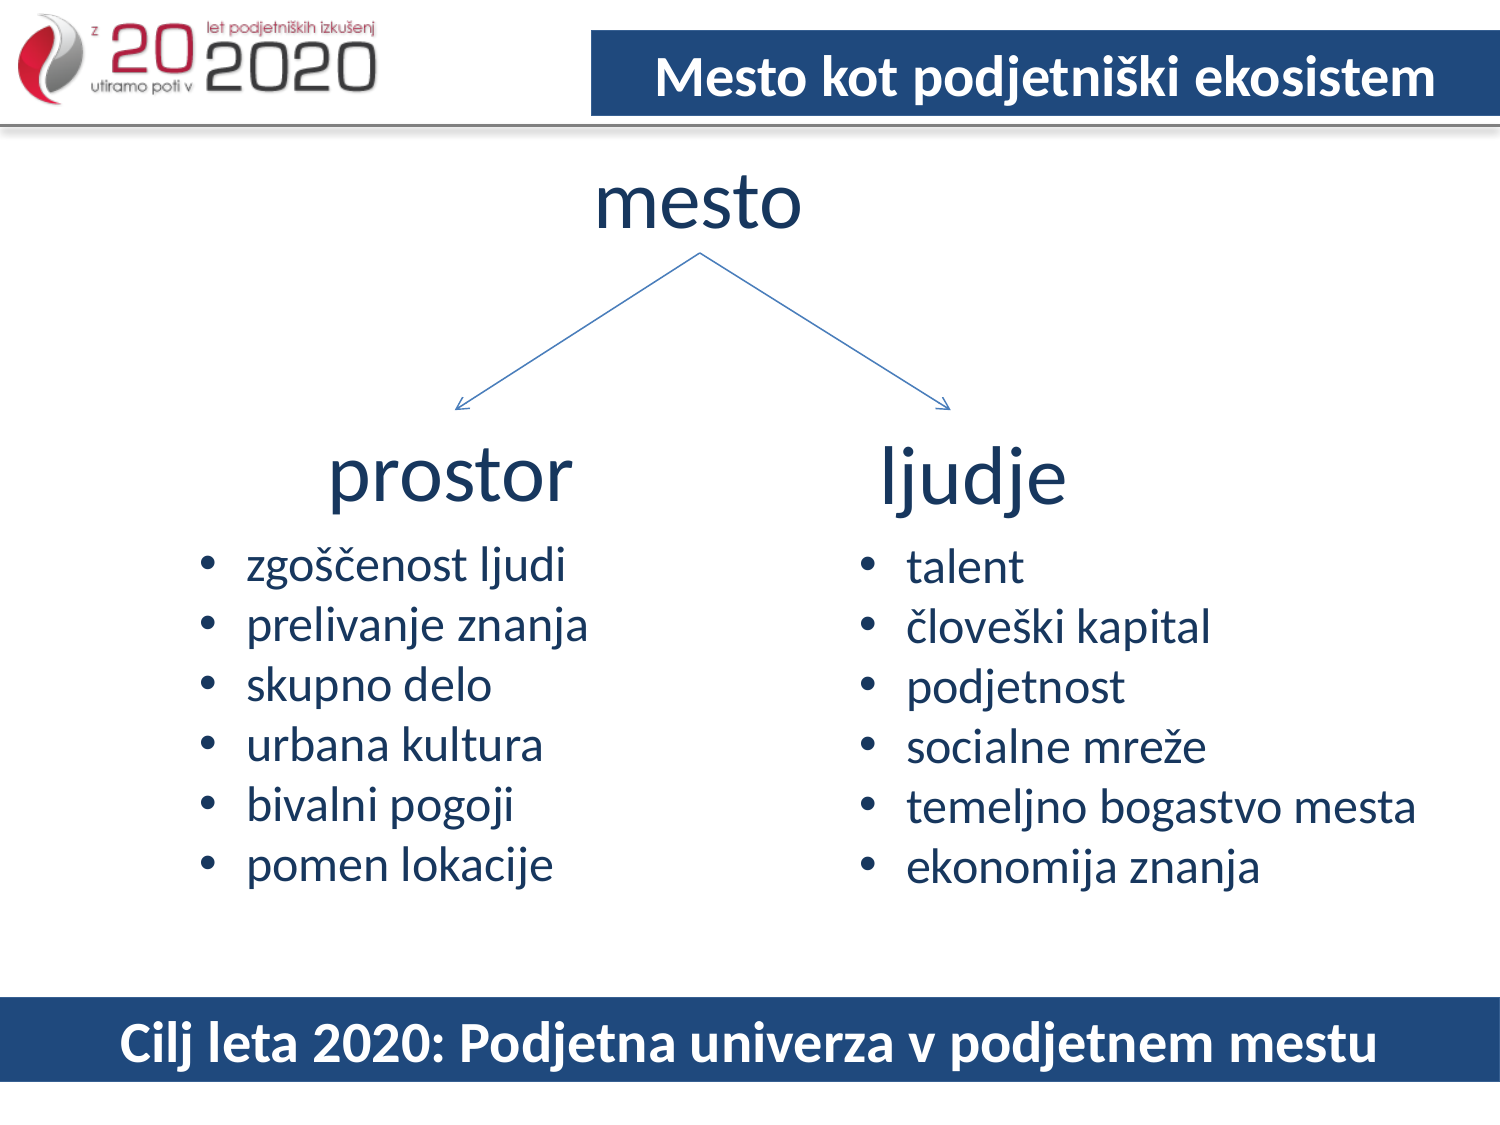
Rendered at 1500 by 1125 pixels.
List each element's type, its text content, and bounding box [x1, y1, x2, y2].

text_box Mesto kot podjetniški ekosistem [591, 30, 1500, 116]
text_box zgoščenost ljudi prelivanje znanja skupno delo urbana kultura bivalni pogoji pomen lokacije [184, 524, 634, 990]
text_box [454, 254, 697, 411]
text_box ljudje [865, 413, 1084, 526]
text_box prostor [312, 410, 597, 524]
text_box mesto [578, 138, 822, 252]
text_box Cilj leta 2020: Podjetna univerza v podjetnem mestu [0, 997, 1500, 1082]
text_box talent človeški kapital podjetnost socialne mreže temeljno bogastvo mesta ekonomija znanja [844, 526, 1437, 946]
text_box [699, 254, 951, 411]
picture [17, 12, 381, 107]
